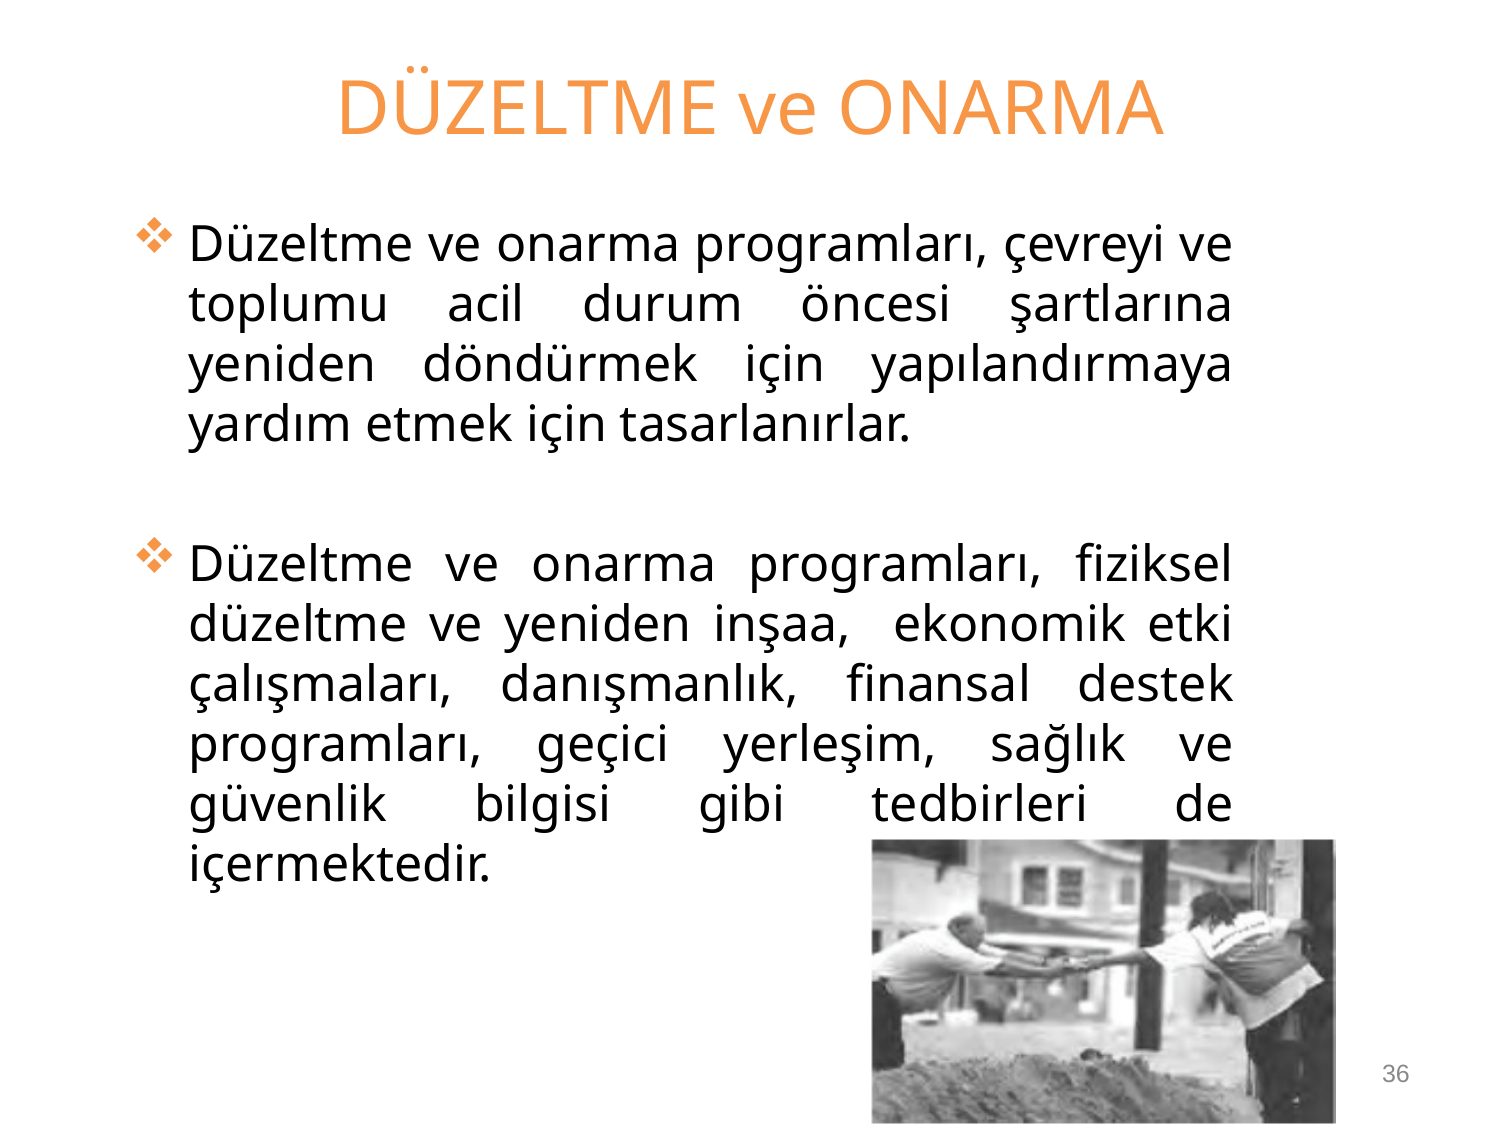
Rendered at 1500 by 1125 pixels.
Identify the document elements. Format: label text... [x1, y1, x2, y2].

title DÜZELTME ve ONARMA [75, 45, 1425, 164]
list Düzeltme ve onarma programları, çevreyi ve toplumu acil durum öncesi şartlarına yeniden döndürmek için yapılandırmaya yardım etmek için tasarlanırlar. Düzeltme ve onarma programları, fiziksel düzeltme ve yeniden inşaa, ekonomik etki çalışmaları, danışmanlık, finansal destek programları, geçici yerleşim, sağlık ve güvenlik bilgisi gibi tedbirleri de içermektedir. [117, 203, 1250, 868]
picture [867, 833, 1336, 1125]
slide_number 36 [1341, 1042, 1425, 1103]
